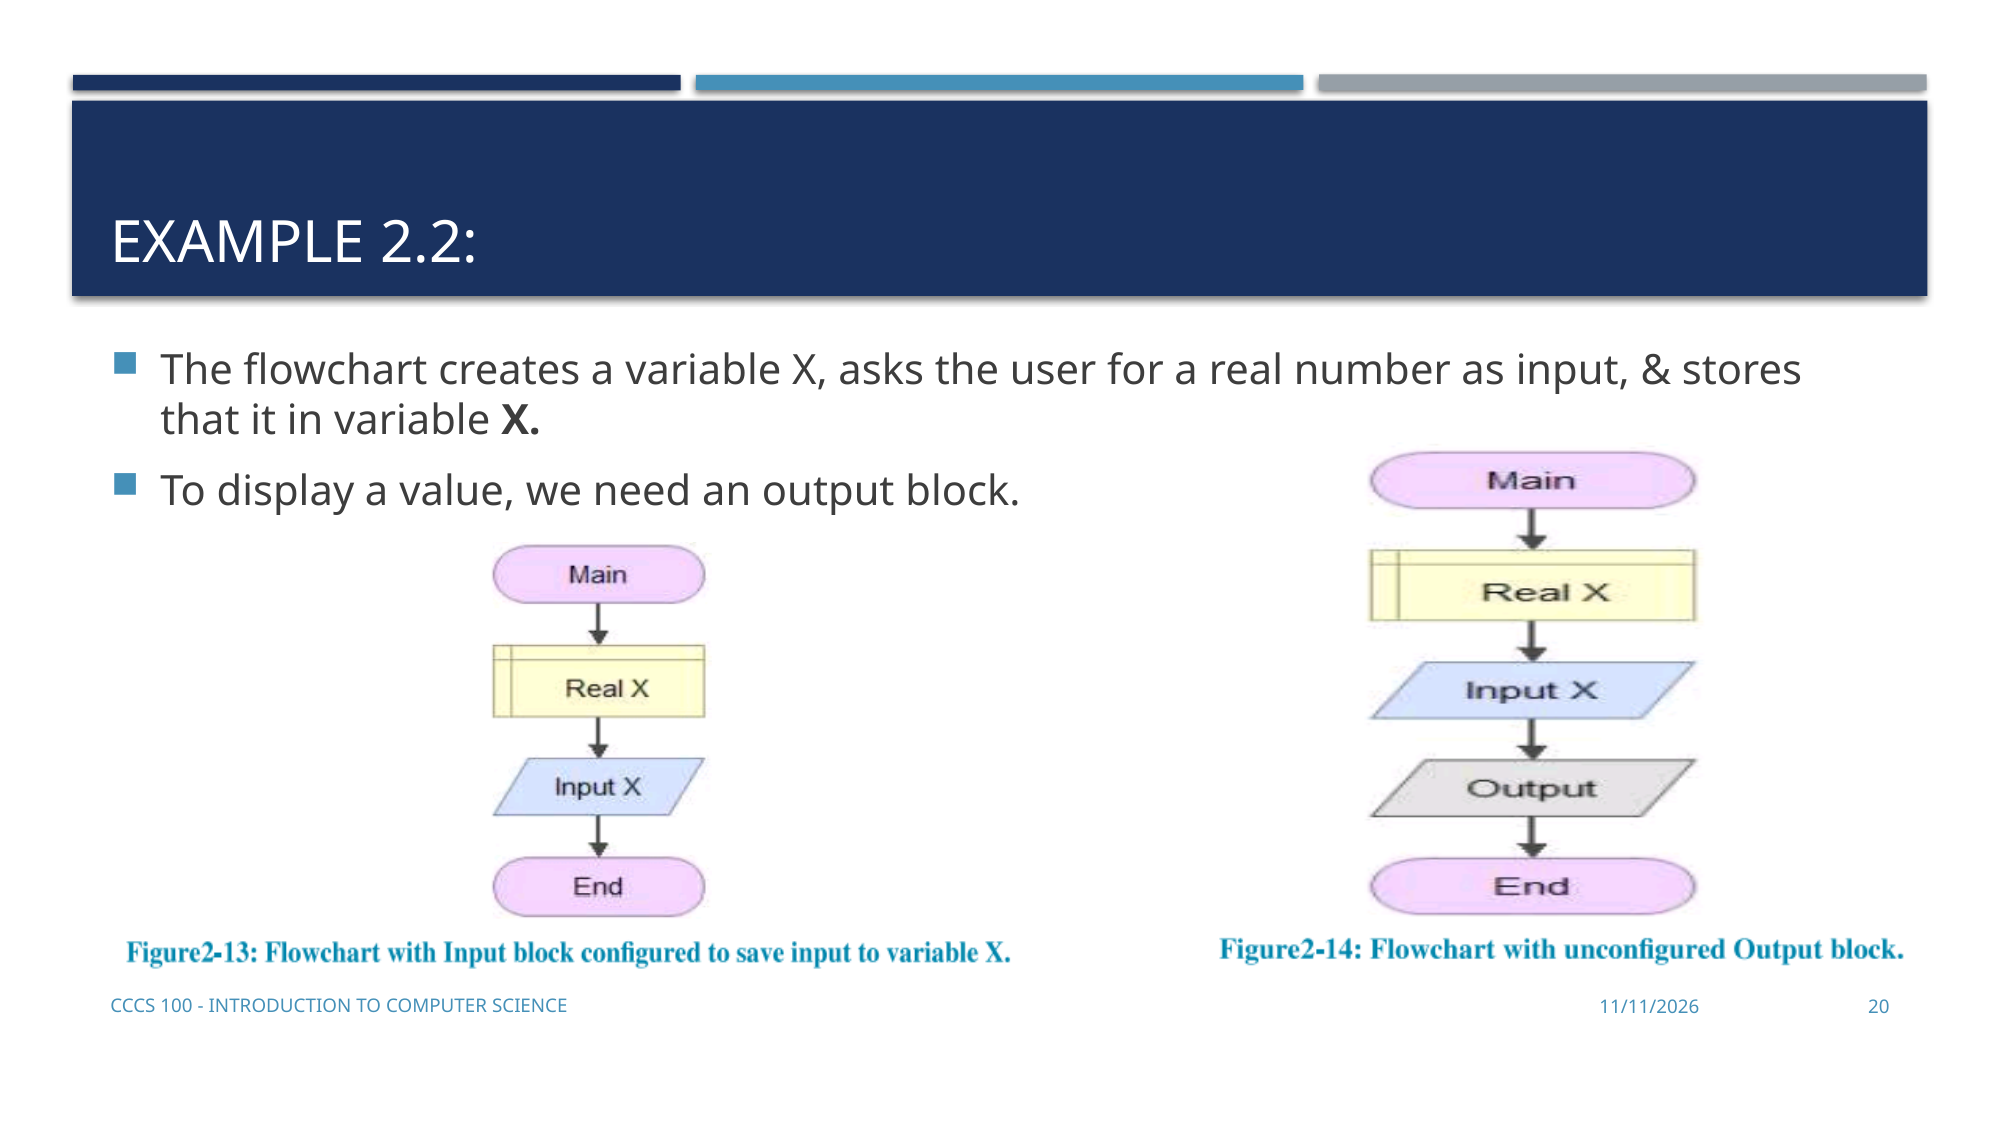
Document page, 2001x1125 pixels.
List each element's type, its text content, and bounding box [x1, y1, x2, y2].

picture [125, 932, 1014, 977]
picture [1347, 440, 1715, 923]
slide_number 20 [1732, 977, 1905, 1037]
title Example 2.2: [95, 115, 1905, 282]
picture [475, 541, 713, 924]
list The flowchart creates a variable X, asks the user for a real number as input, & stores that it in variable X. To display a value, we need an output block. [95, 327, 1821, 530]
picture [1218, 932, 1906, 967]
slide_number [1247, 977, 1715, 1037]
footer CCCS 100 - Introduction to Computer Science [95, 976, 1230, 1037]
